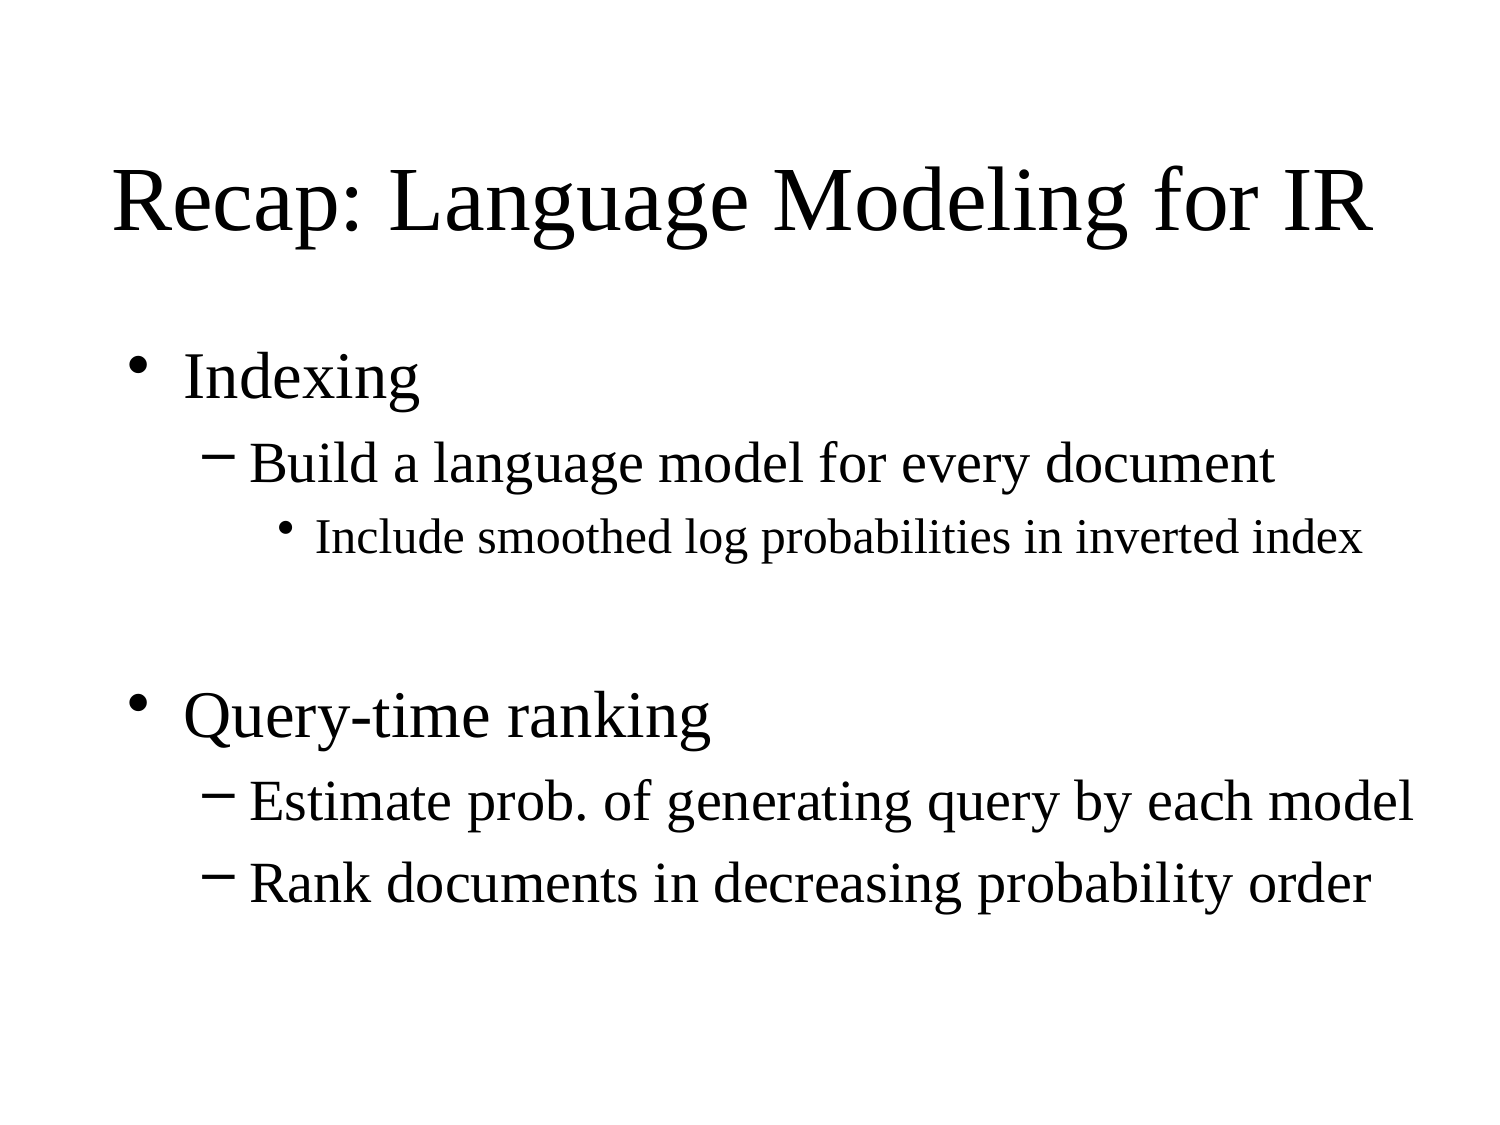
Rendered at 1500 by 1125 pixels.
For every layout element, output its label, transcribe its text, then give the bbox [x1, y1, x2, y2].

title Recap: Language Modeling for IR [50, 99, 1438, 288]
list Indexing Build a language model for every document Include smoothed log probabilities in inverted index Query-time ranking Estimate prob. of generating query by each model Rank documents in decreasing probability order [112, 324, 1450, 1000]
